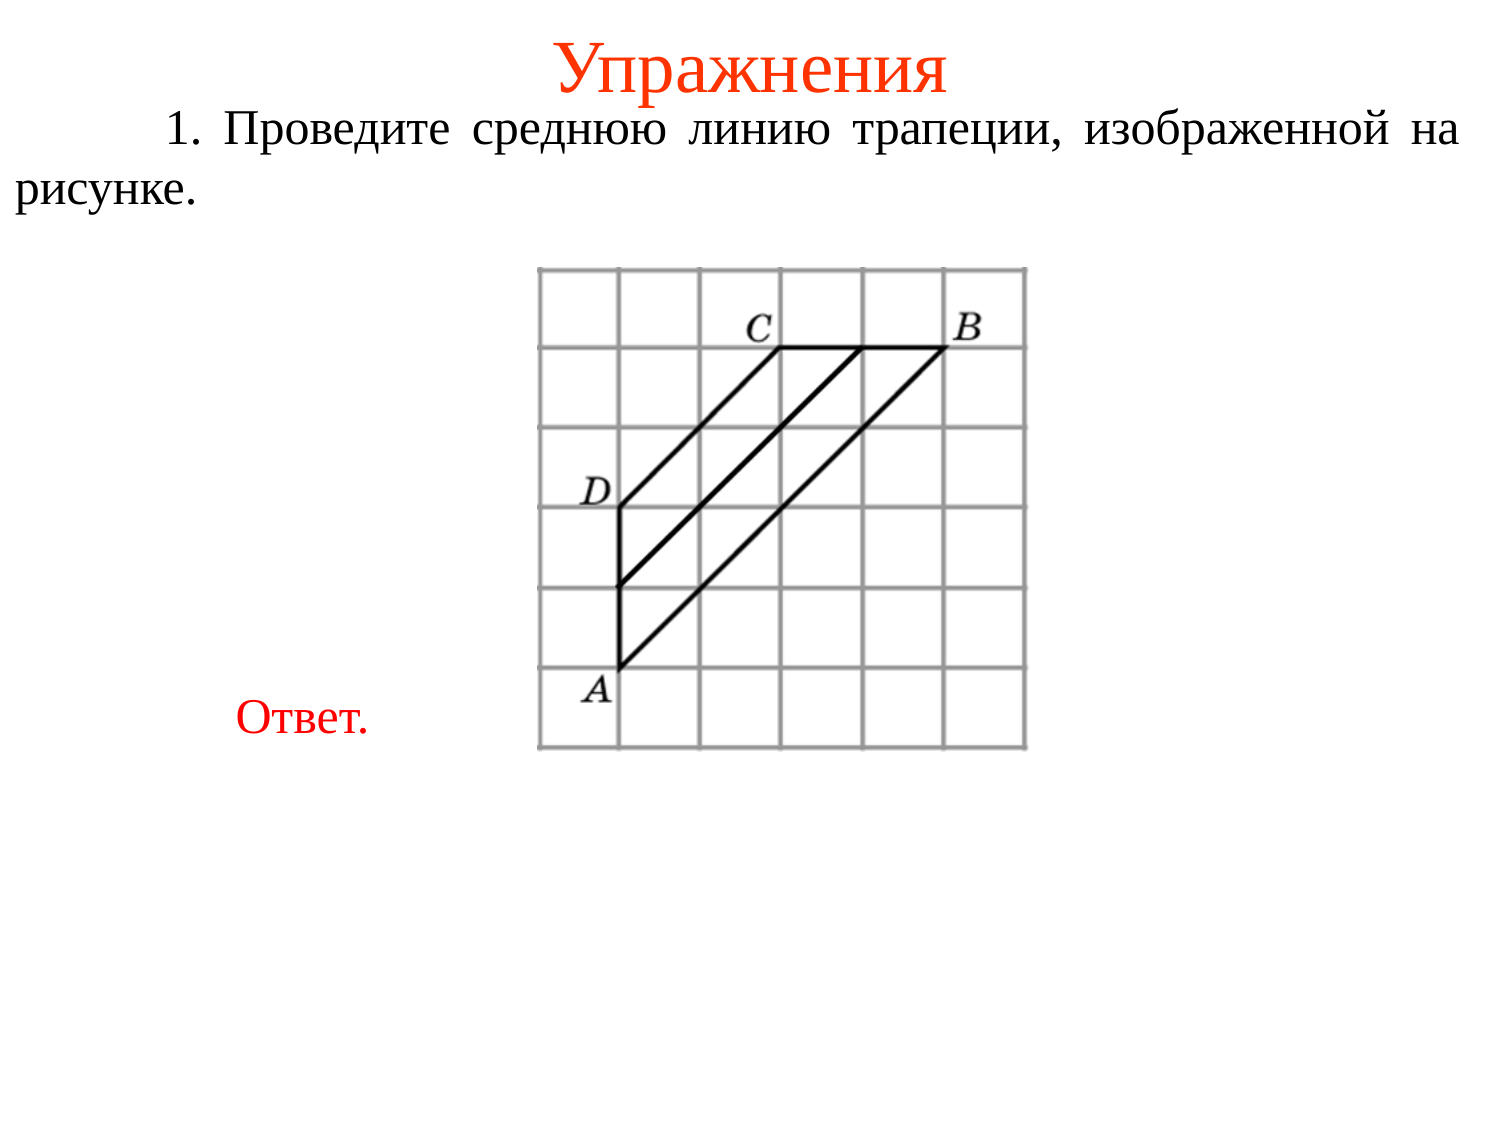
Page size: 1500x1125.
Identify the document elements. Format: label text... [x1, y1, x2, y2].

text_box 1. Проведите среднюю линию трапеции, изображенной на рисунке. [0, 87, 1475, 223]
title Упражнения [112, 24, 1388, 87]
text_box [70, 266, 1476, 752]
